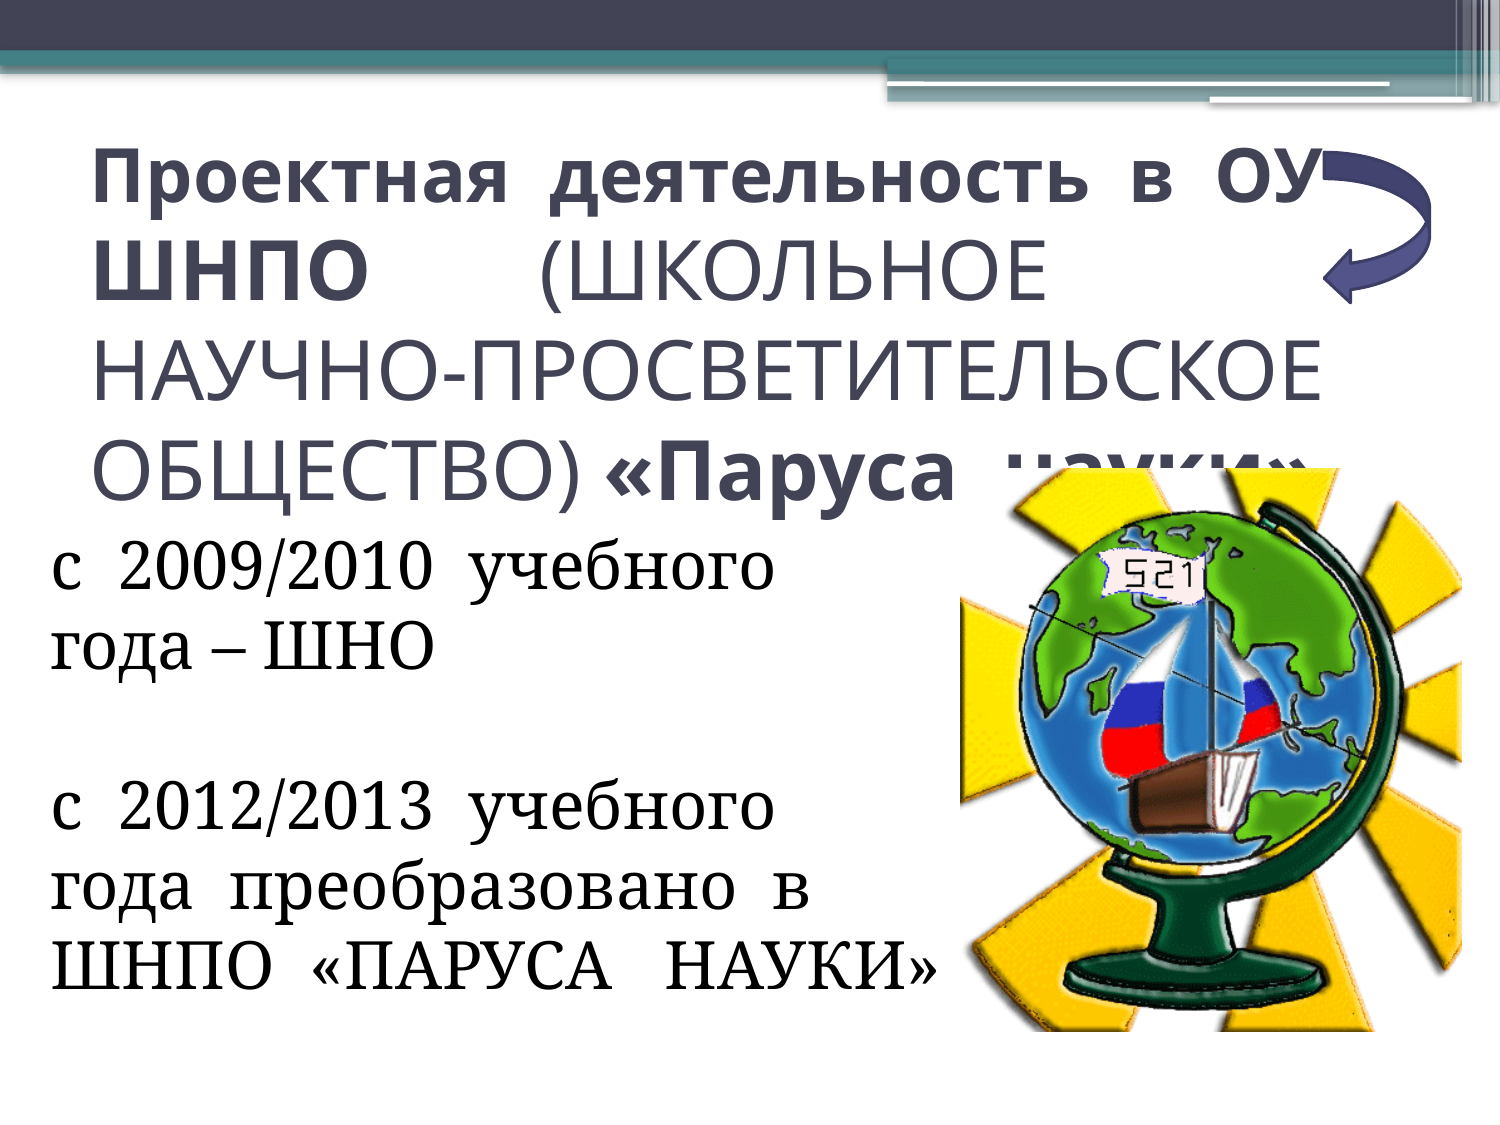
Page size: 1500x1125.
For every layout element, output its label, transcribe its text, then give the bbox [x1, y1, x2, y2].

text_box с 2009/2010 учебного года – ШНО с 2012/2013 учебного года преобразовано в ШНПО «ПАРУСА НАУКИ» [35, 515, 961, 1090]
title Проектная деятельность в ОУ ШНПО (ШКОЛЬНОЕ НАУЧНО-ПРОСВЕТИТЕЛЬСКОЕ ОБЩЕСТВО) «Паруса науки» [75, 93, 1425, 515]
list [960, 468, 1462, 1032]
text_box [1322, 150, 1432, 305]
